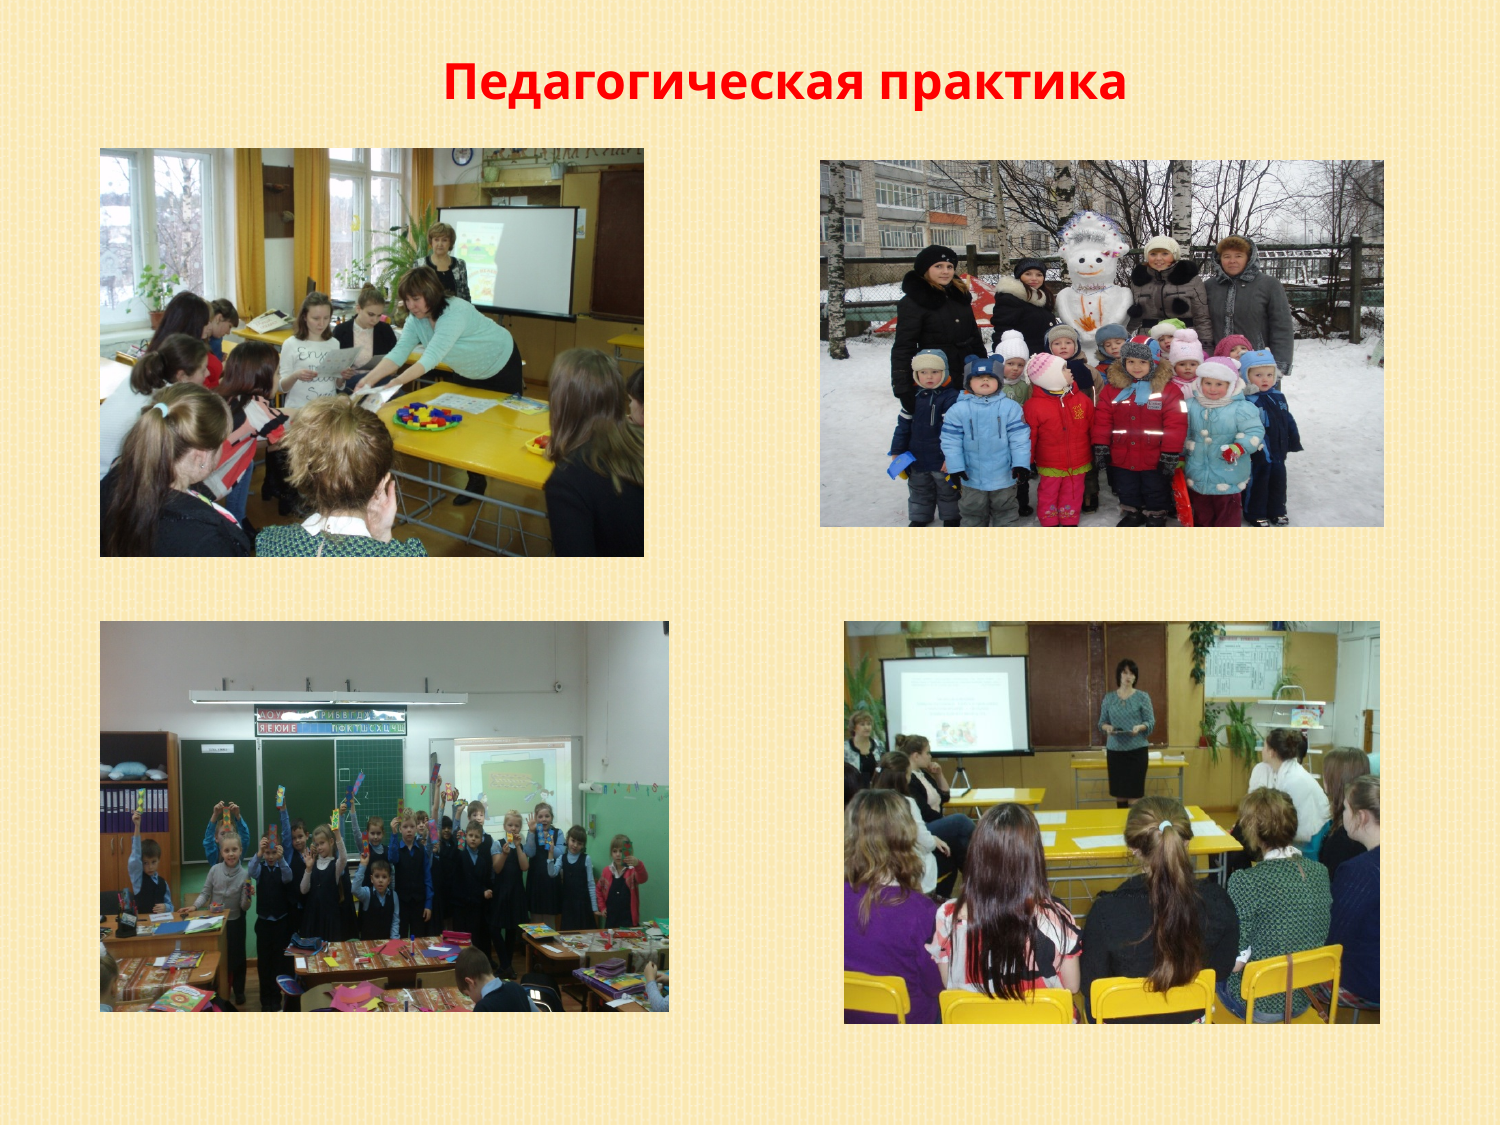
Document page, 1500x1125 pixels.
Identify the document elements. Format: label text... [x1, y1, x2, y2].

picture [820, 160, 1384, 528]
picture [100, 148, 644, 557]
picture [100, 621, 670, 1012]
text_box Педагогическая практика [427, 42, 1145, 118]
picture [844, 621, 1381, 1024]
